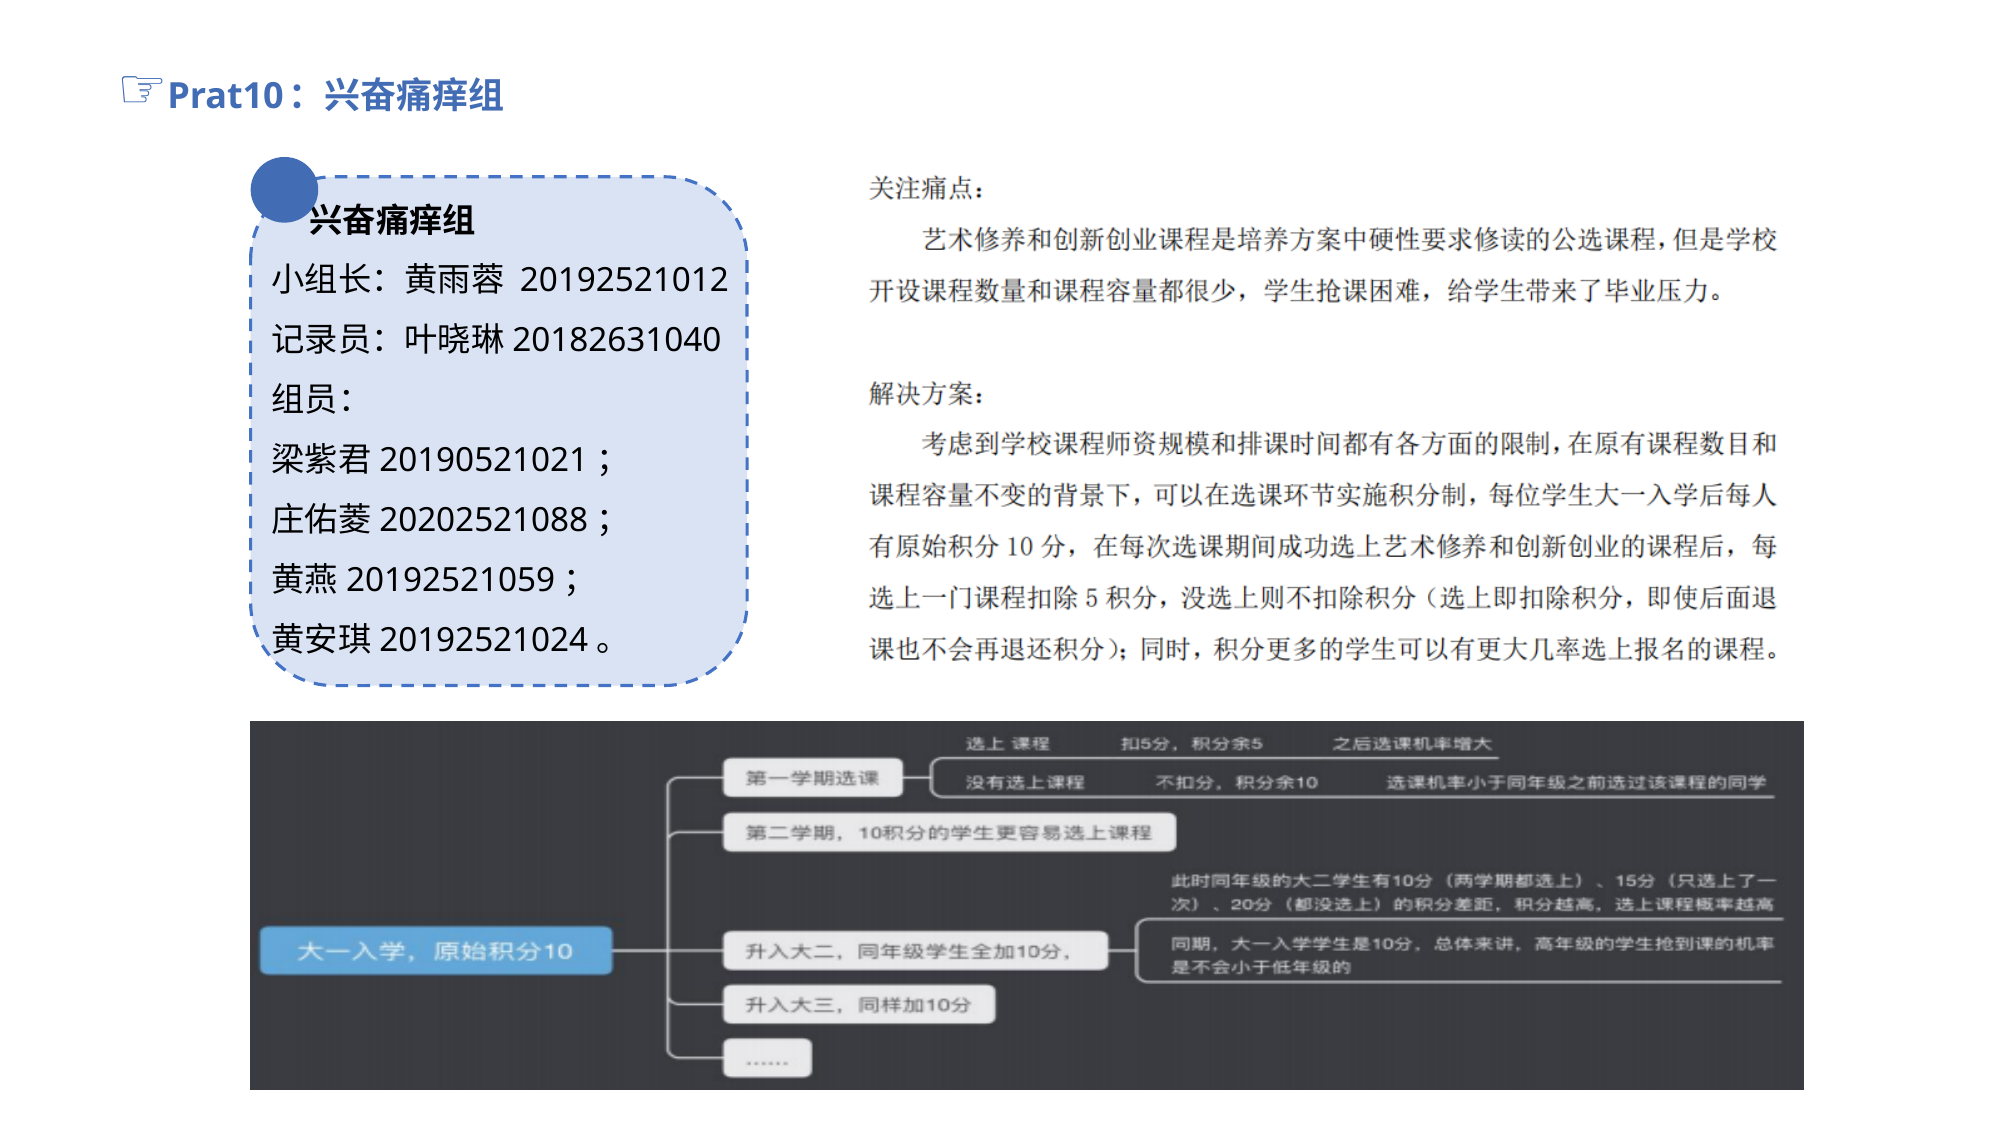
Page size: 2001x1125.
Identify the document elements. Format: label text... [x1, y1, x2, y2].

picture [250, 721, 1804, 1090]
picture [846, 166, 1804, 676]
title ☞Prat10：兴奋痛痒组 [102, 60, 902, 160]
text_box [250, 156, 754, 686]
